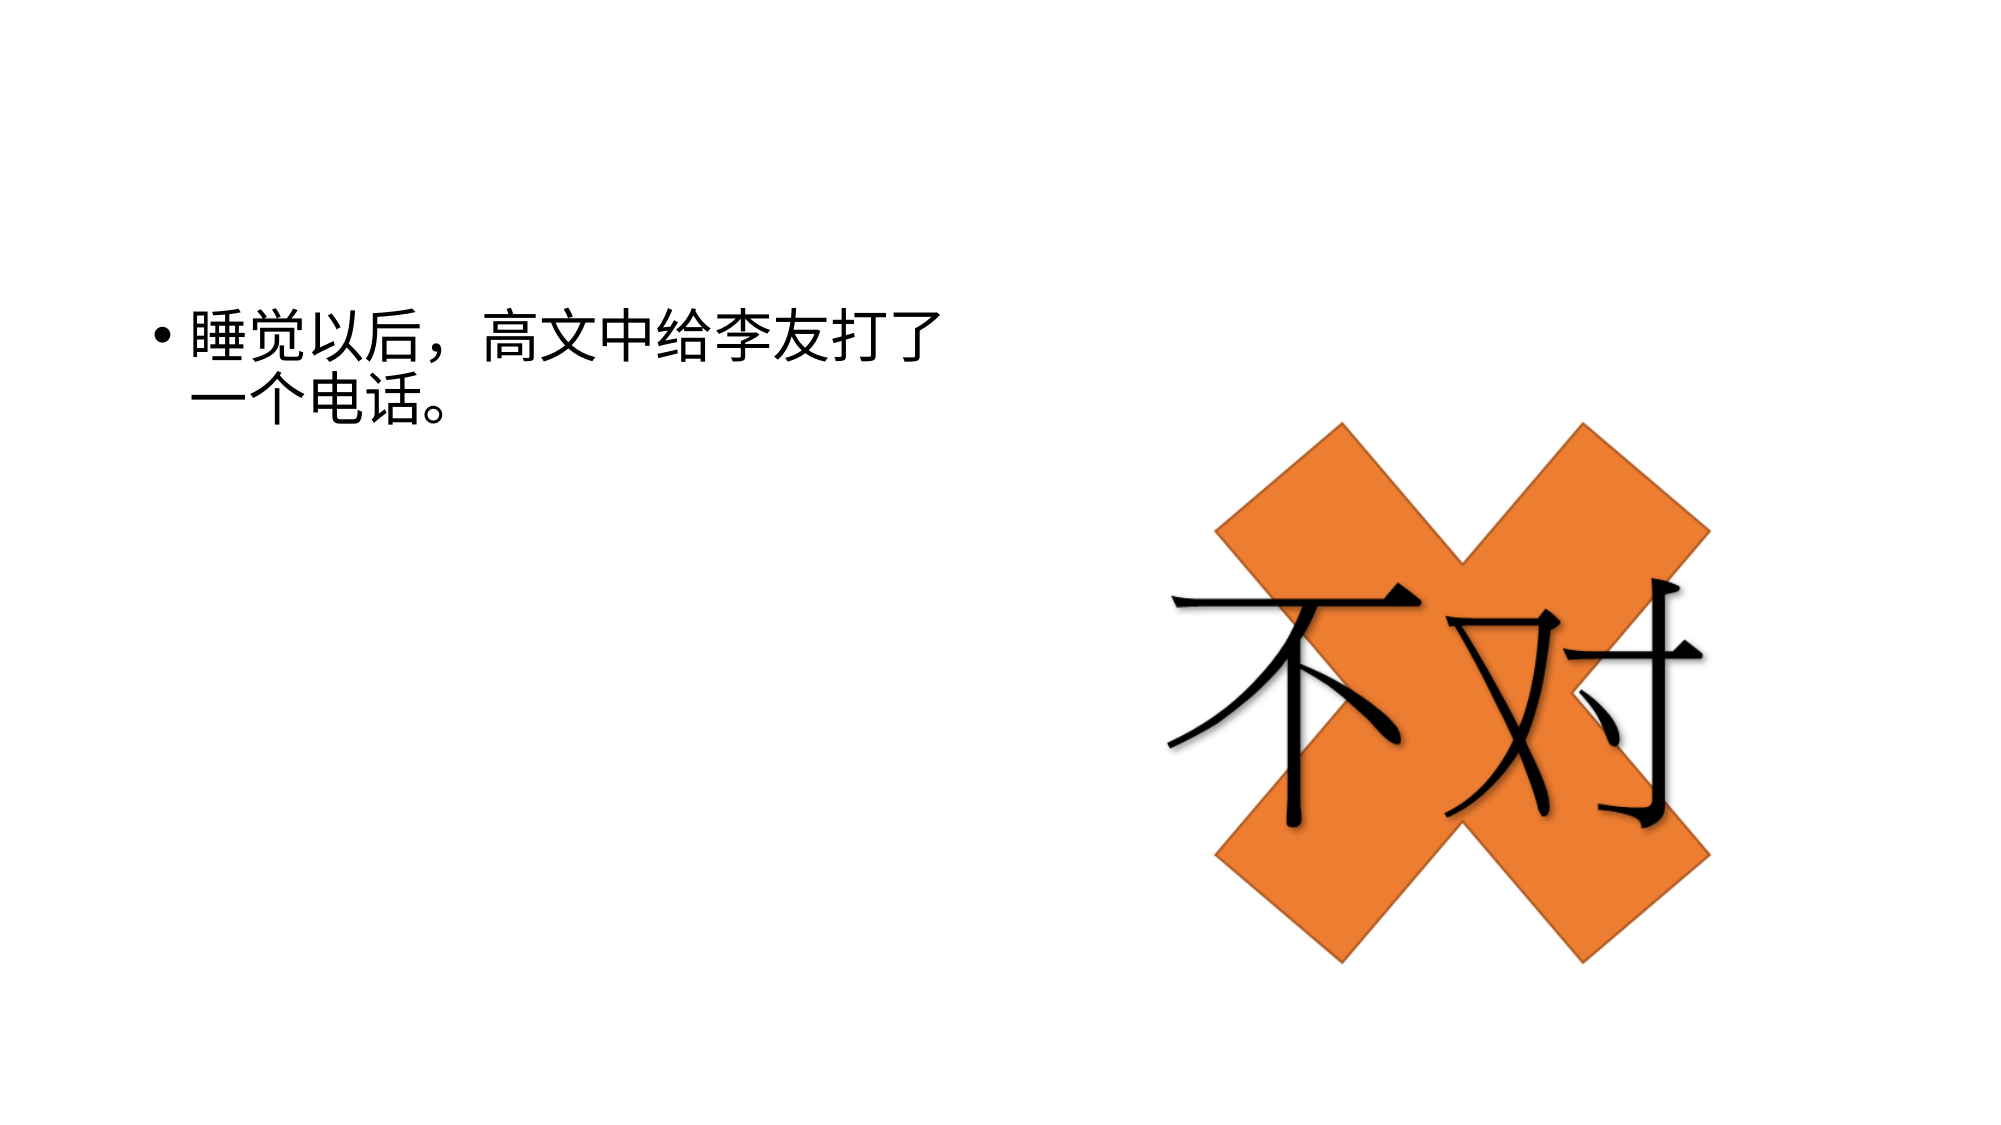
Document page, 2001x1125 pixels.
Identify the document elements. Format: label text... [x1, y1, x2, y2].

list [1012, 320, 1863, 993]
list 睡觉以后，高文中给李友打了一个电话。 [137, 299, 988, 1014]
